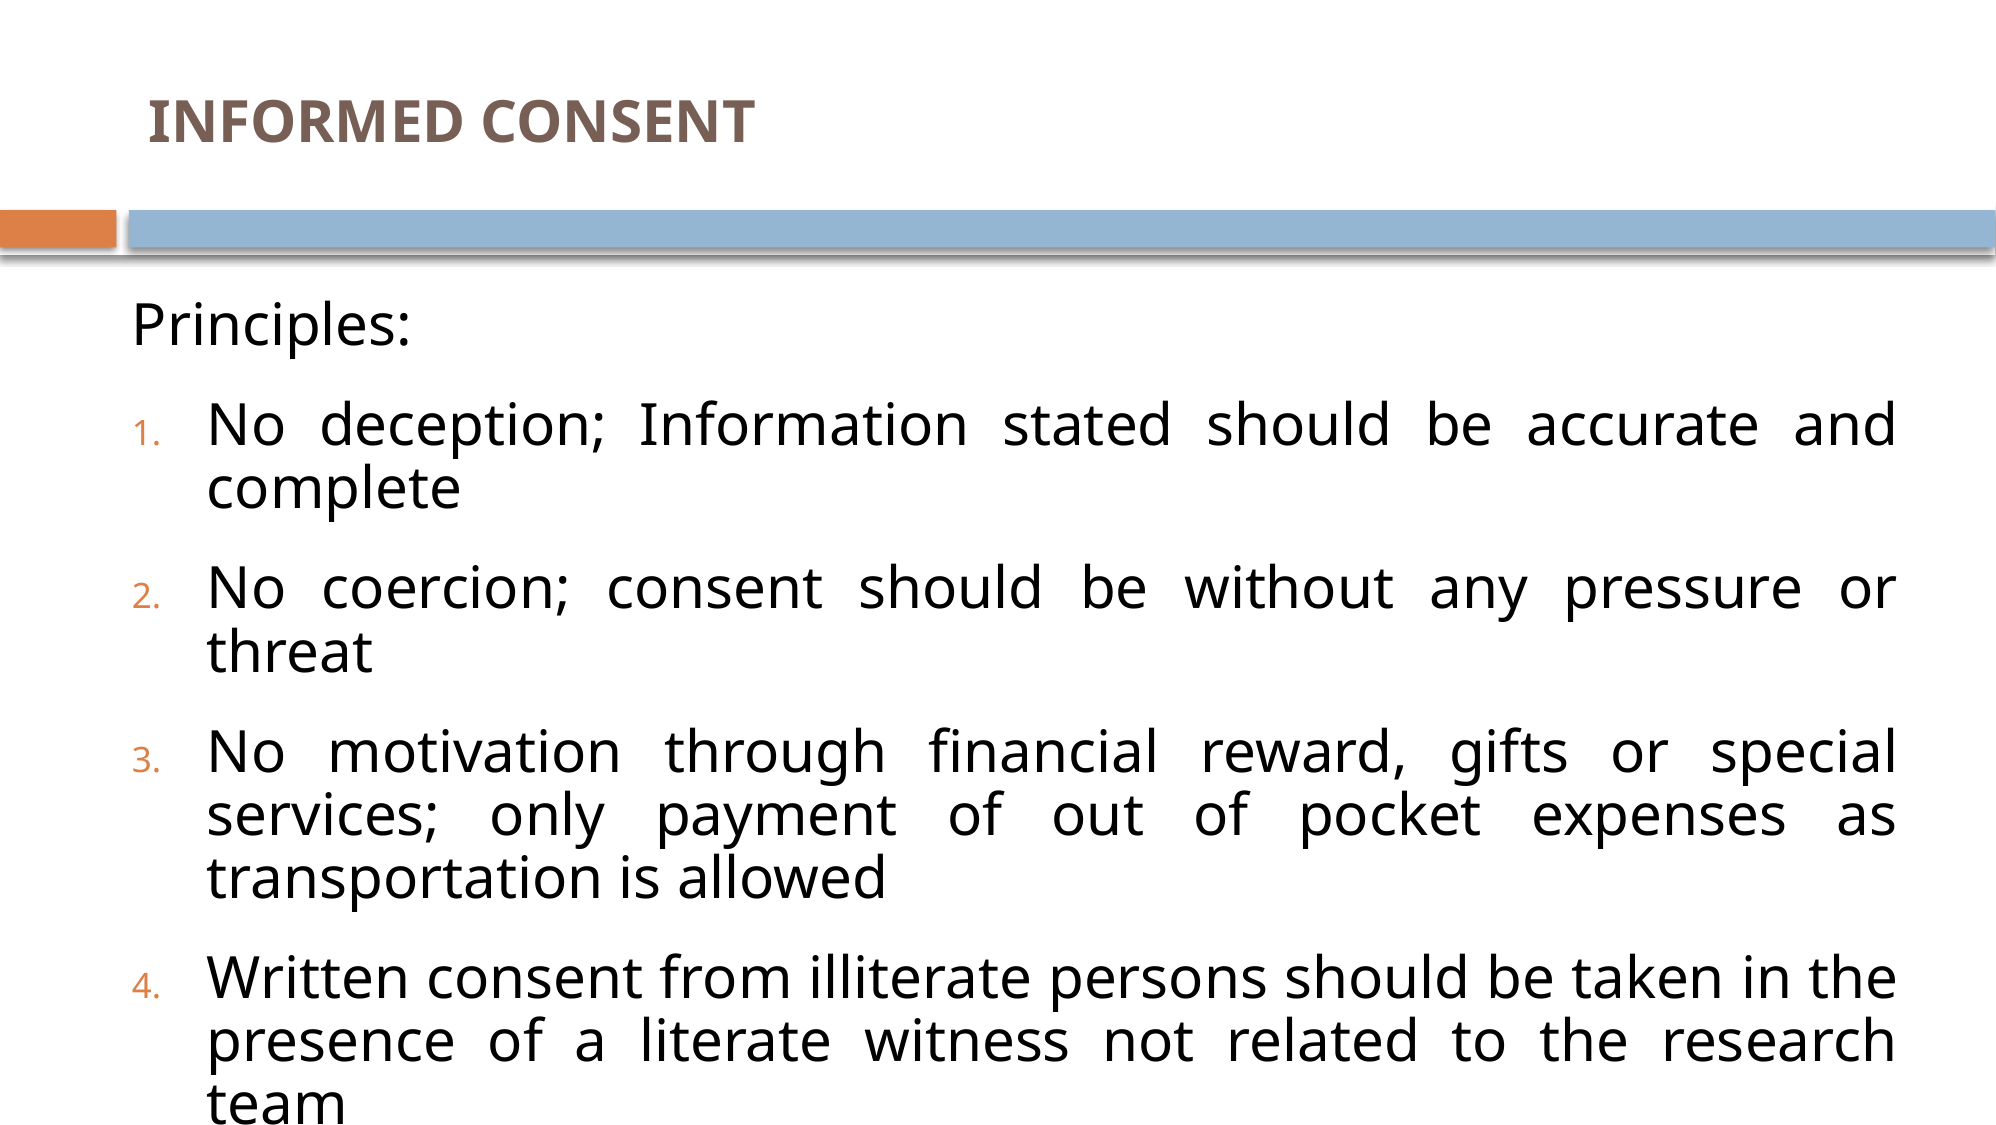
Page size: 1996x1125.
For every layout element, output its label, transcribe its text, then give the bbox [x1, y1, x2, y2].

list Principles: No deception; Information stated should be accurate and complete No coercion; consent should be without any pressure or threat No motivation through financial reward, gifts or special services; only payment of out of pocket expenses as transportation is allowed Written consent from illiterate persons should be taken in the presence of a literate witness not related to the research team Consent from legal guardian is sought for those who are legally incompetent; unable to comprehend and to take an informed decision [117, 287, 1913, 1050]
title INFORMED CONSENT [133, 37, 1913, 200]
